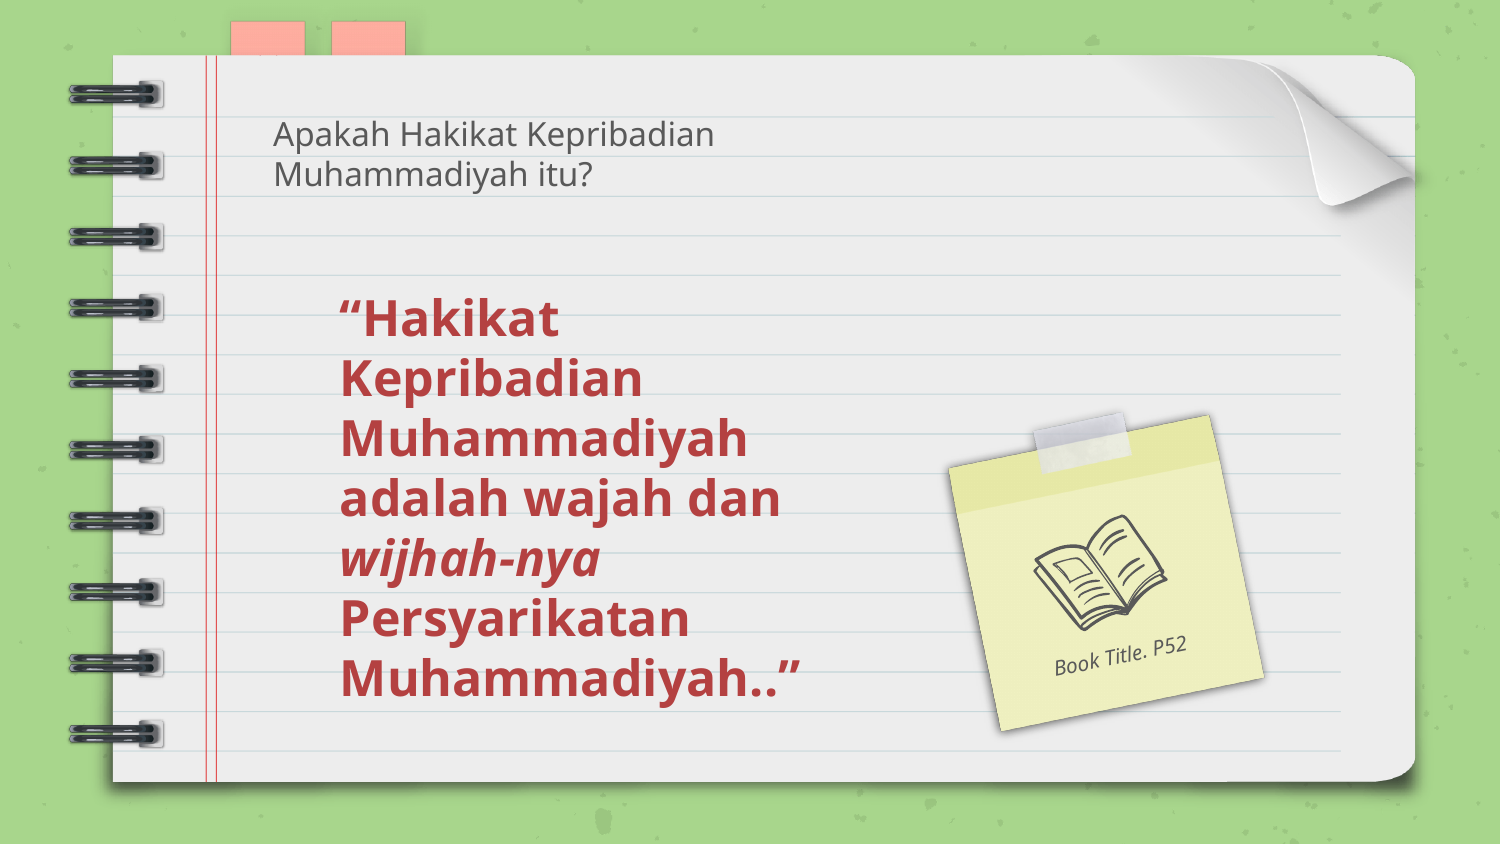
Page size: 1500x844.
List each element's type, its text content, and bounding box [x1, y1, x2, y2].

title Apakah Hakikat Kepribadian Muhammadiyah itu? [258, 98, 815, 179]
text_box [1032, 514, 1169, 632]
subtitle “Hakikat Kepribadian Muhammadiyah adalah wajah dan wijhah-nya Persyarikatan Muhammadiyah..” [325, 271, 890, 631]
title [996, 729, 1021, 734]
picture [63, 0, 1437, 822]
title Book Title. P52 [1253, 624, 1265, 682]
